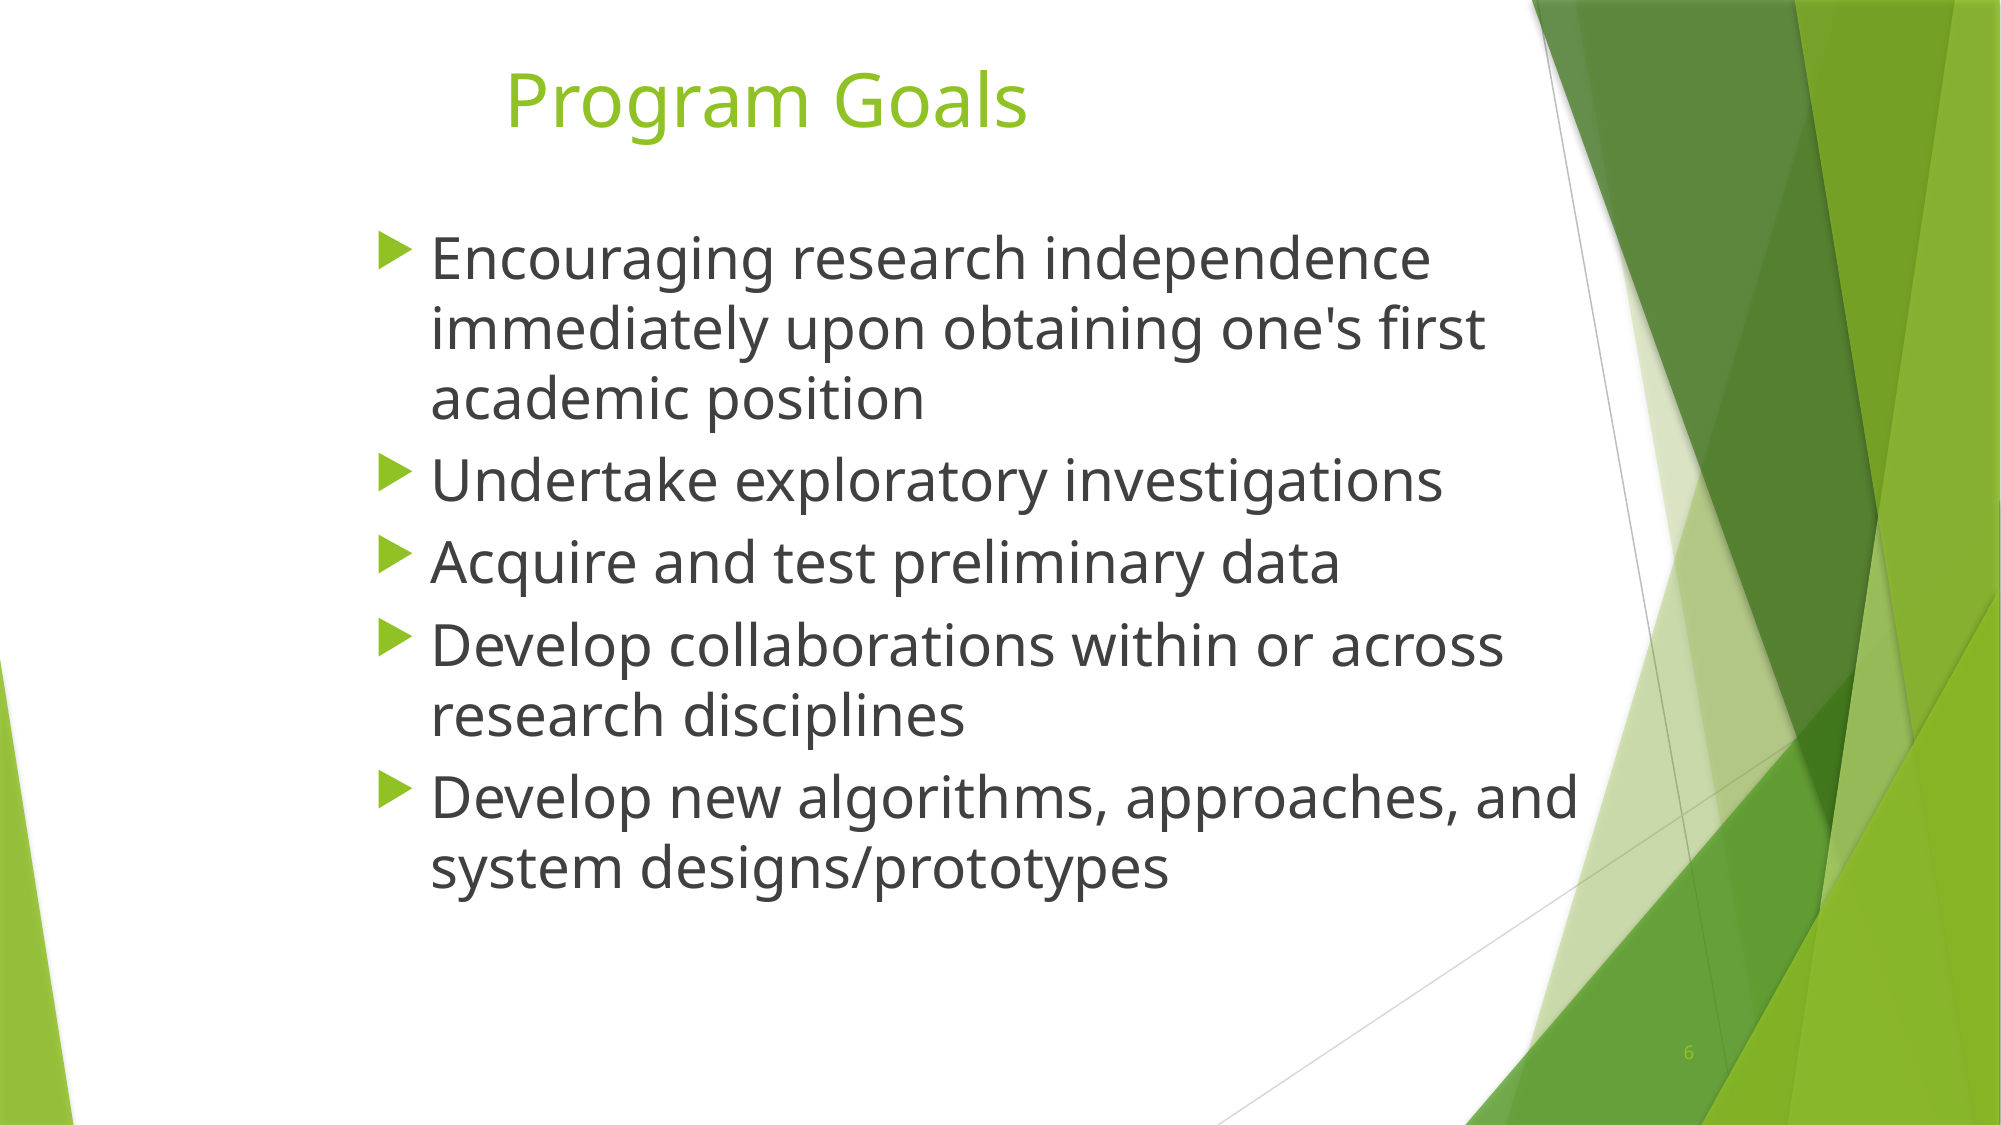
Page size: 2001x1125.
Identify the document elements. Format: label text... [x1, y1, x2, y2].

title Program Goals [489, 45, 1568, 213]
list Encouraging research independence immediately upon obtaining one's first academic position Undertake exploratory investigations Acquire and test preliminary data Develop collaborations within or across research disciplines Develop new algorithms, approaches, and system designs/prototypes [359, 213, 1710, 966]
slide_number 6 [1578, 1012, 1710, 1095]
